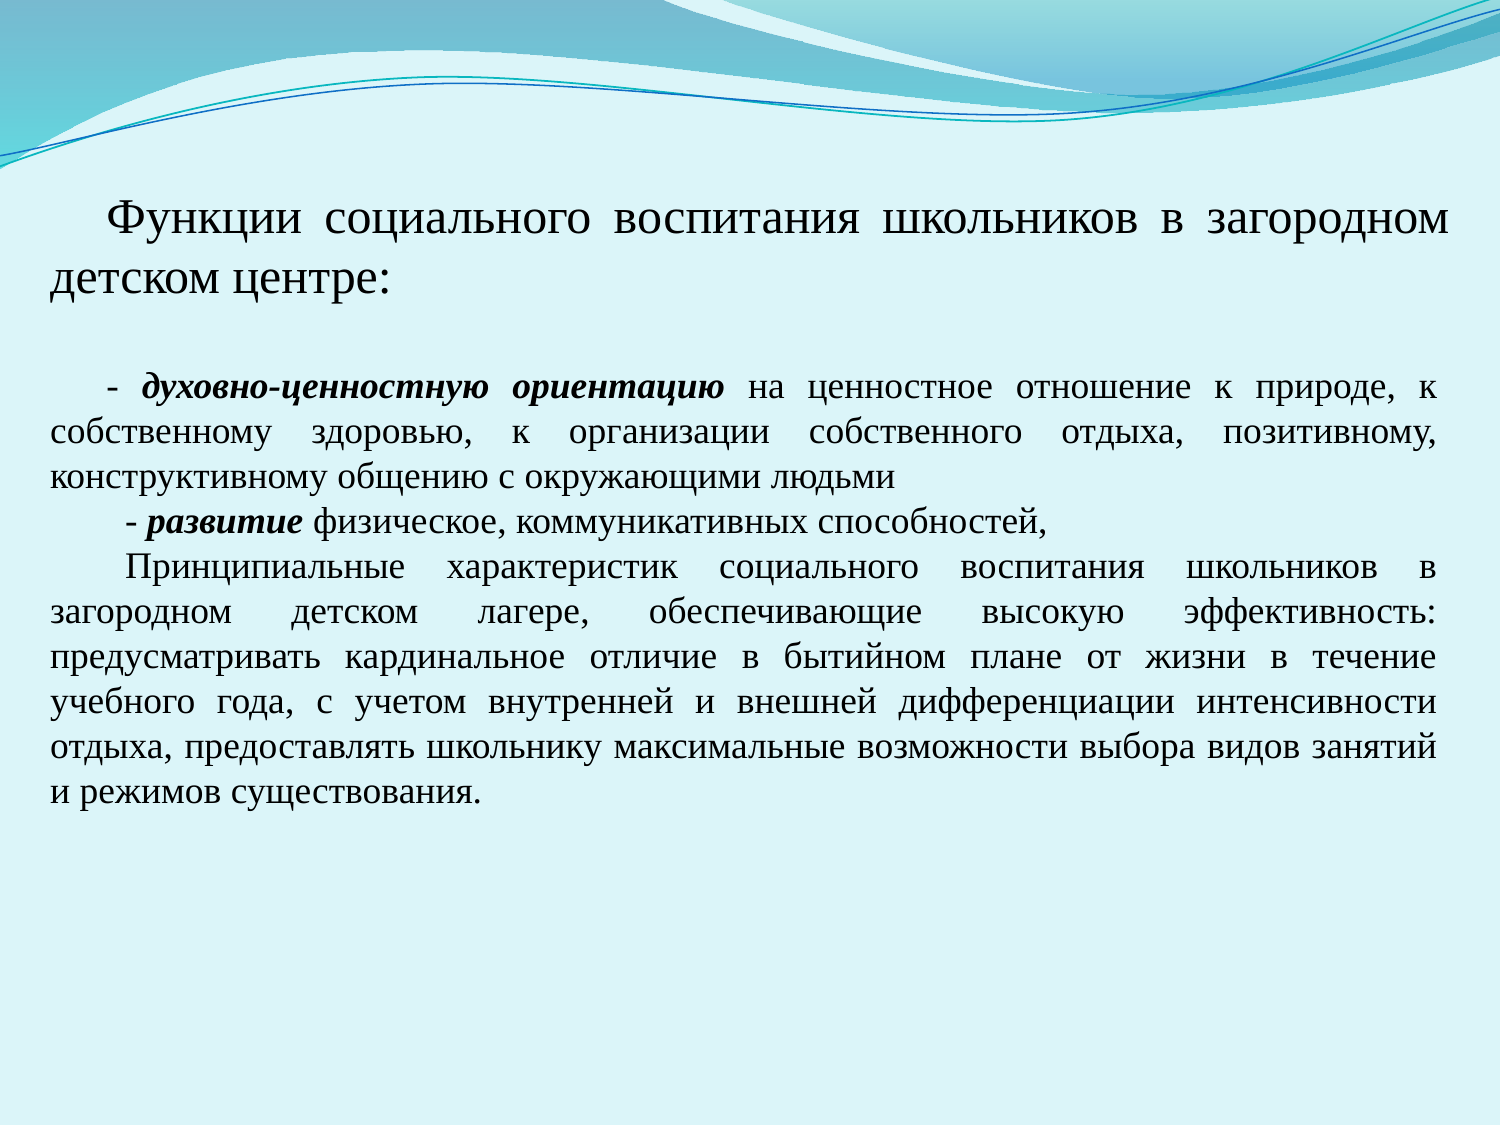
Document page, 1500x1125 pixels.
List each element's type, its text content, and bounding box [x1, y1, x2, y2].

text_box Функции социального воспитания школьников в загородном детском центре: [35, 176, 1465, 312]
text_box - духовно-ценностную ориентацию на ценностное отношение к природе, к собственному здоровью, к организации собственного отдыха, позитивному, конструктивному общению с окружающими людьми - развитие физическое, коммуникативных способностей, Принципиальные характеристик социального воспитания школьников в загородном детском лагере, обеспечивающие высокую эффективность: предусматривать кардинальное отличие в бытийном плане от жизни в течение учебного года, с учетом внутренней и внешней дифференциации интенсивности отдыха, предоставлять школьнику максимальные возможности выбора видов занятий и режимов существования. [35, 353, 1454, 819]
